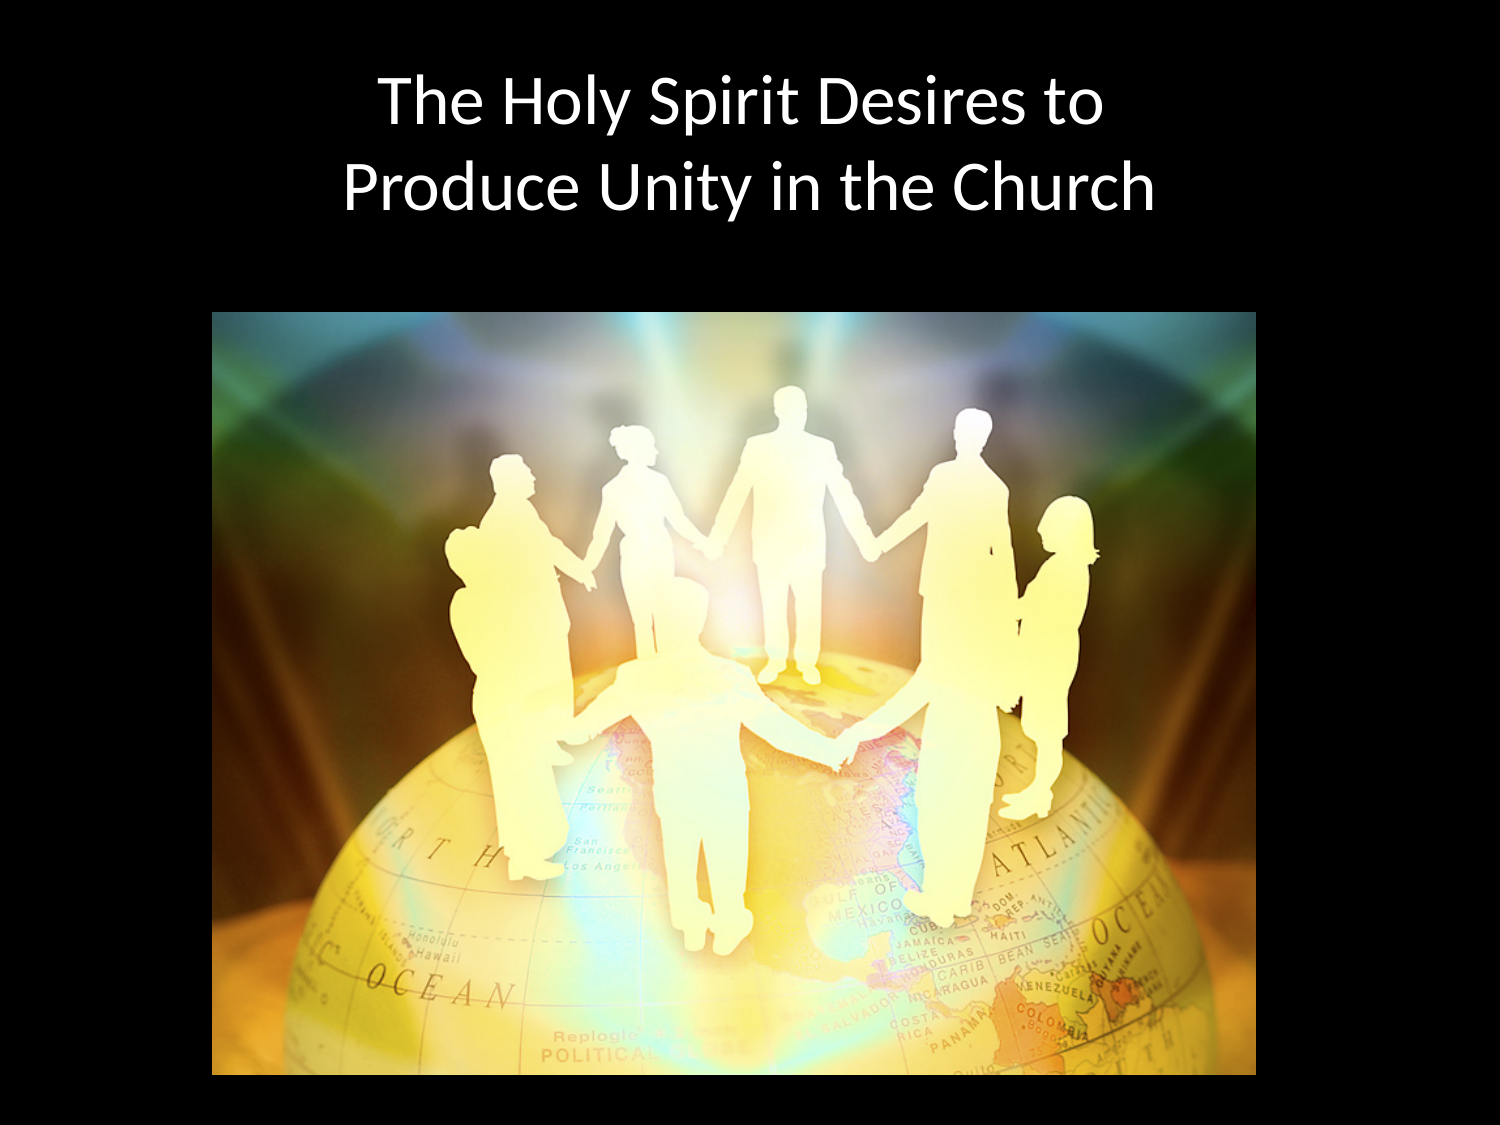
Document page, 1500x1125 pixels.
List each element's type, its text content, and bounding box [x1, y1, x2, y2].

picture [212, 312, 1256, 1075]
title The Holy Spirit Desires to Produce Unity in the Church [0, 45, 1500, 233]
